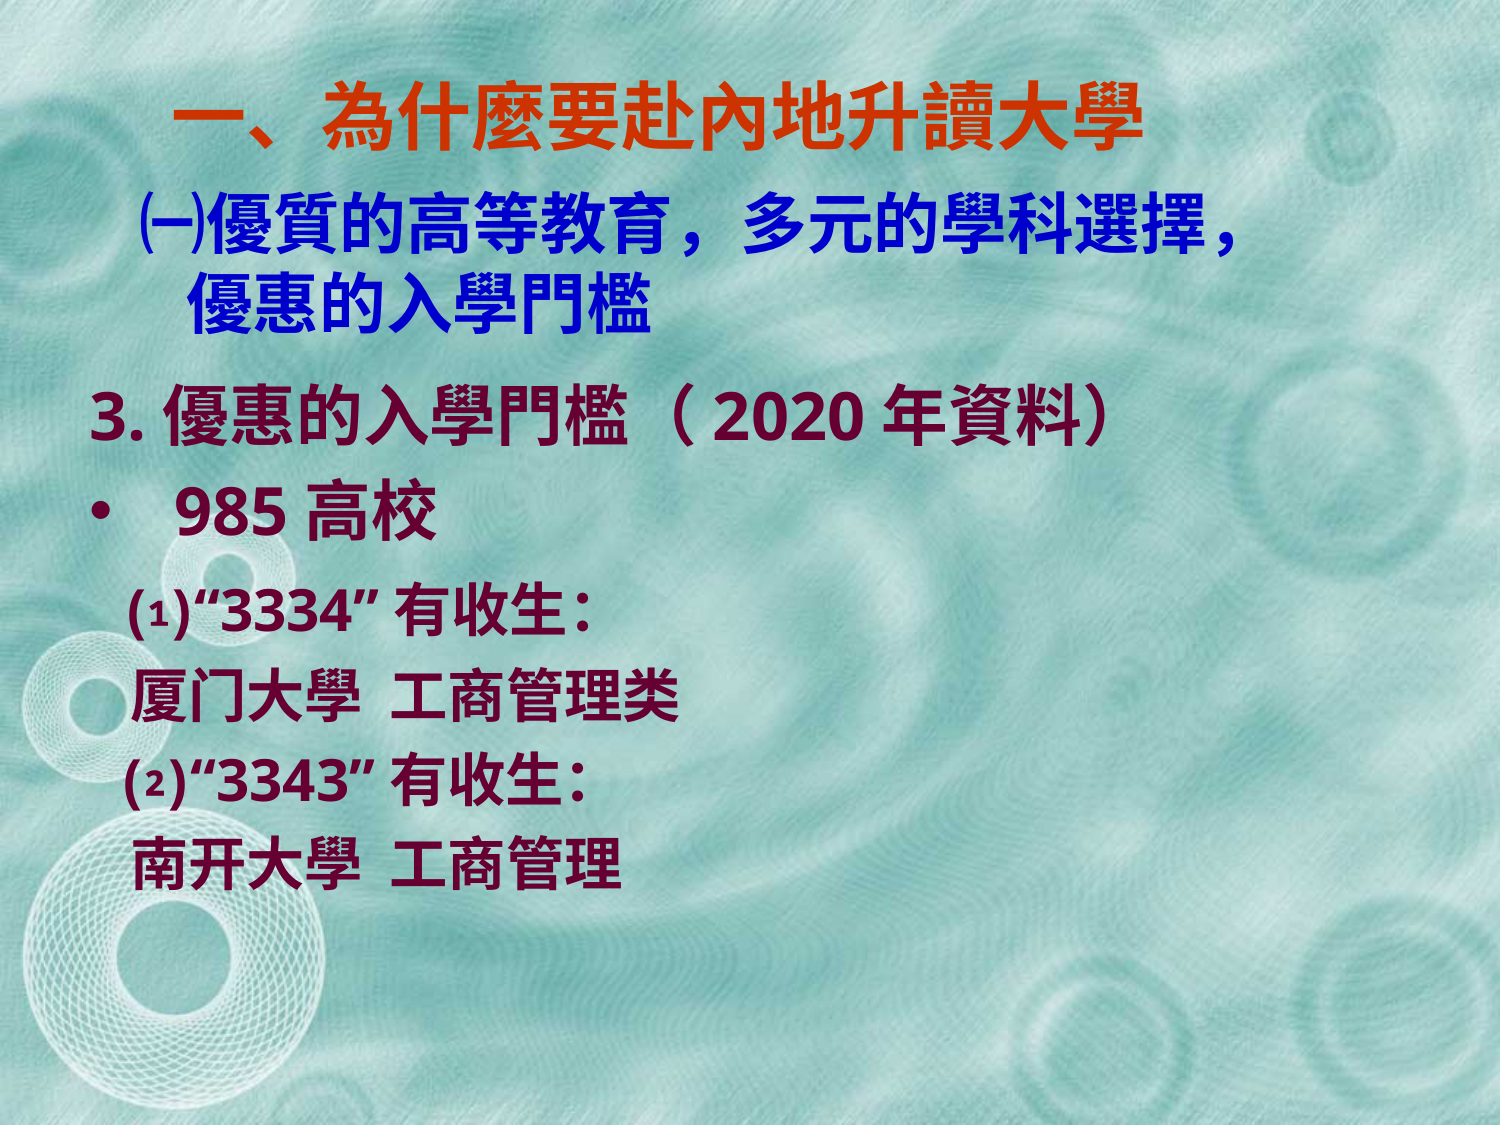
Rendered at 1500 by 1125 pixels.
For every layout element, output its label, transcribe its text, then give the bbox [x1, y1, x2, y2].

picture [0, 0, 1500, 1125]
text_box 3.優惠的入學門檻（2020年資料） 985高校 ⑴“3334”有收生： 厦门大學 工商管理类 ⑵“3343”有收生： 南开大學 工商管理 [75, 349, 1463, 1073]
text_box 一、為什麼要赴內地升讀大學 [156, 62, 1162, 168]
text_box ㈠優質的高等教育，多元的學科選擇， 優惠的入學門檻 [124, 174, 1400, 350]
